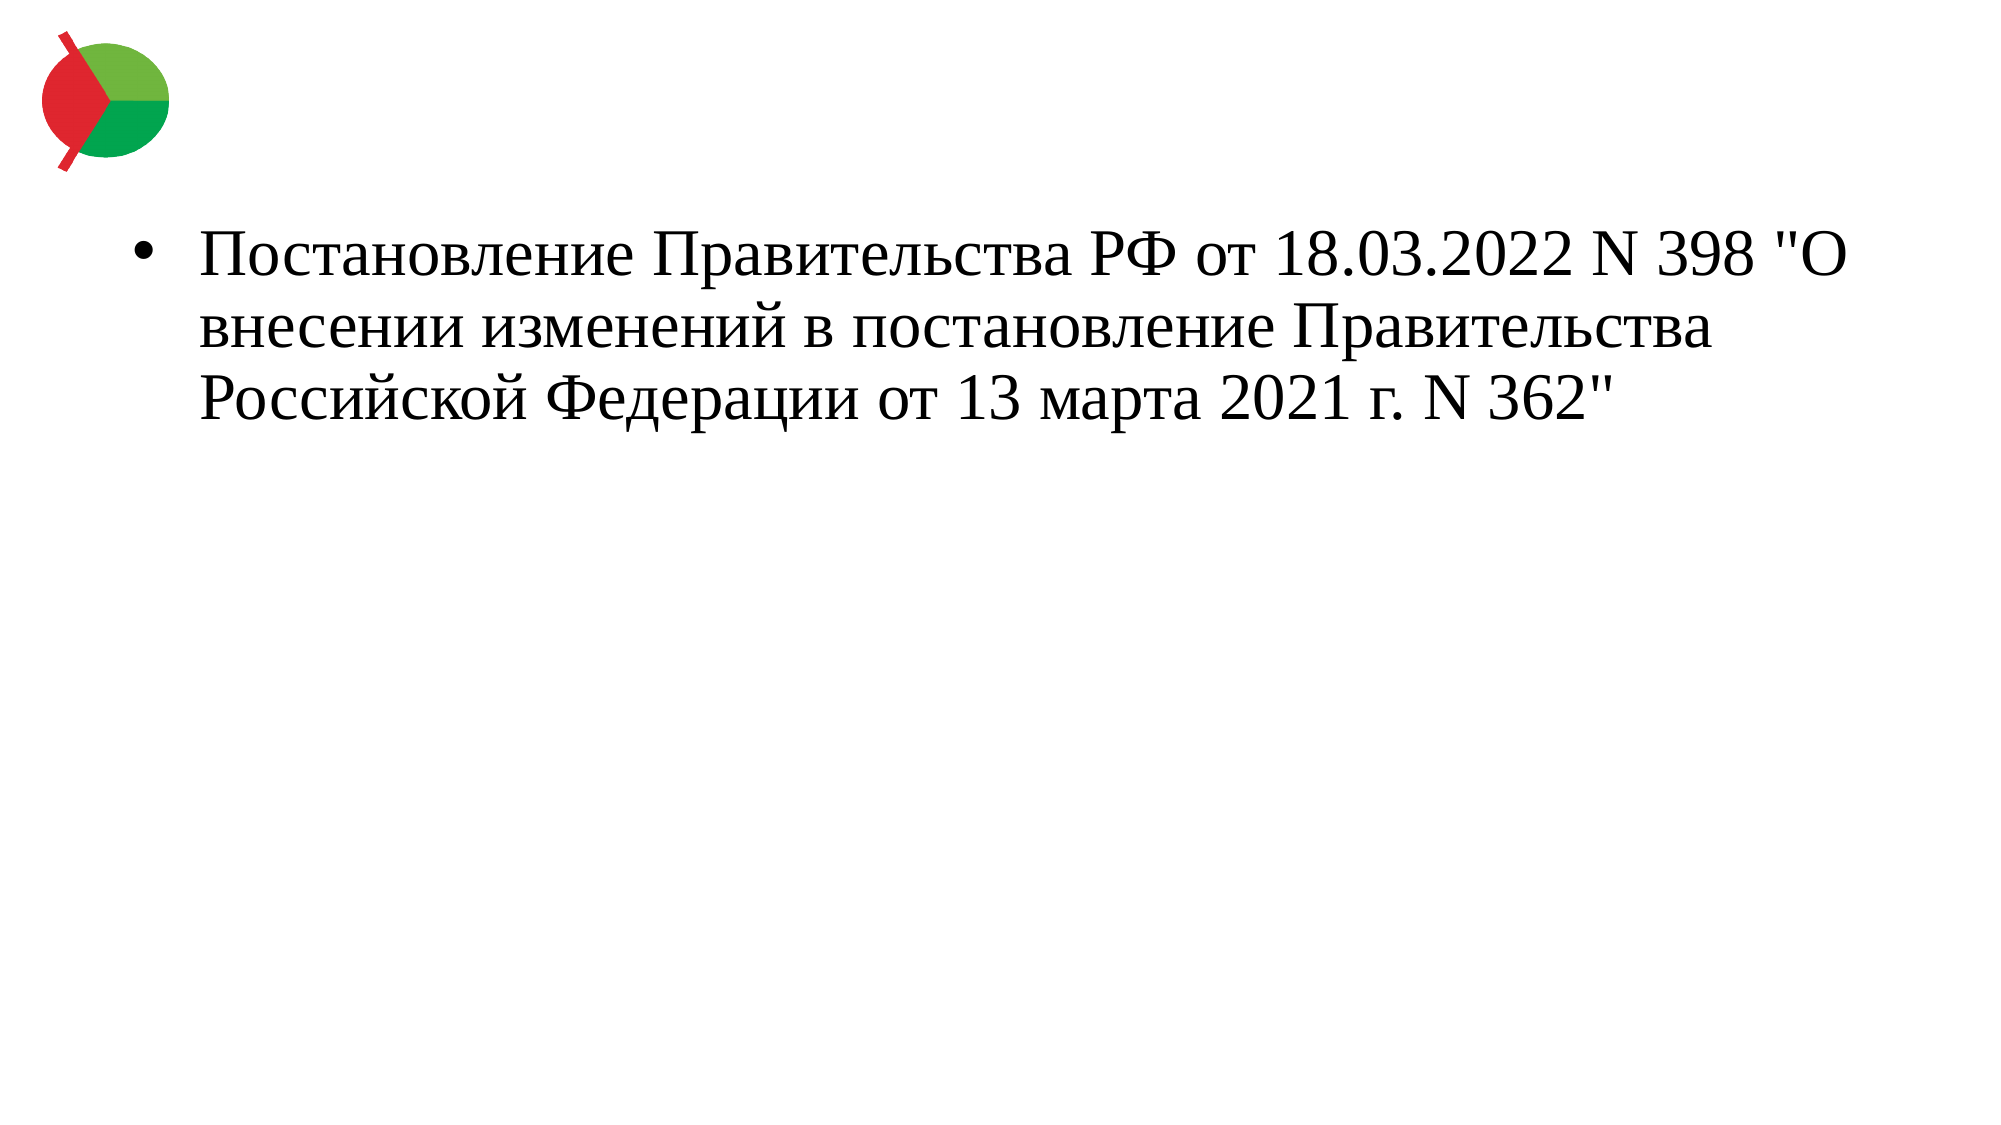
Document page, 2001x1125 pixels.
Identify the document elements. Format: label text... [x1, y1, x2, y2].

picture [42, 30, 169, 172]
list Постановление Правительства РФ от 18.03.2022 N 398 "О внесении изменений в постановление Правительства Российской Федерации от 13 марта 2021 г. N 362" [109, 210, 1891, 1002]
